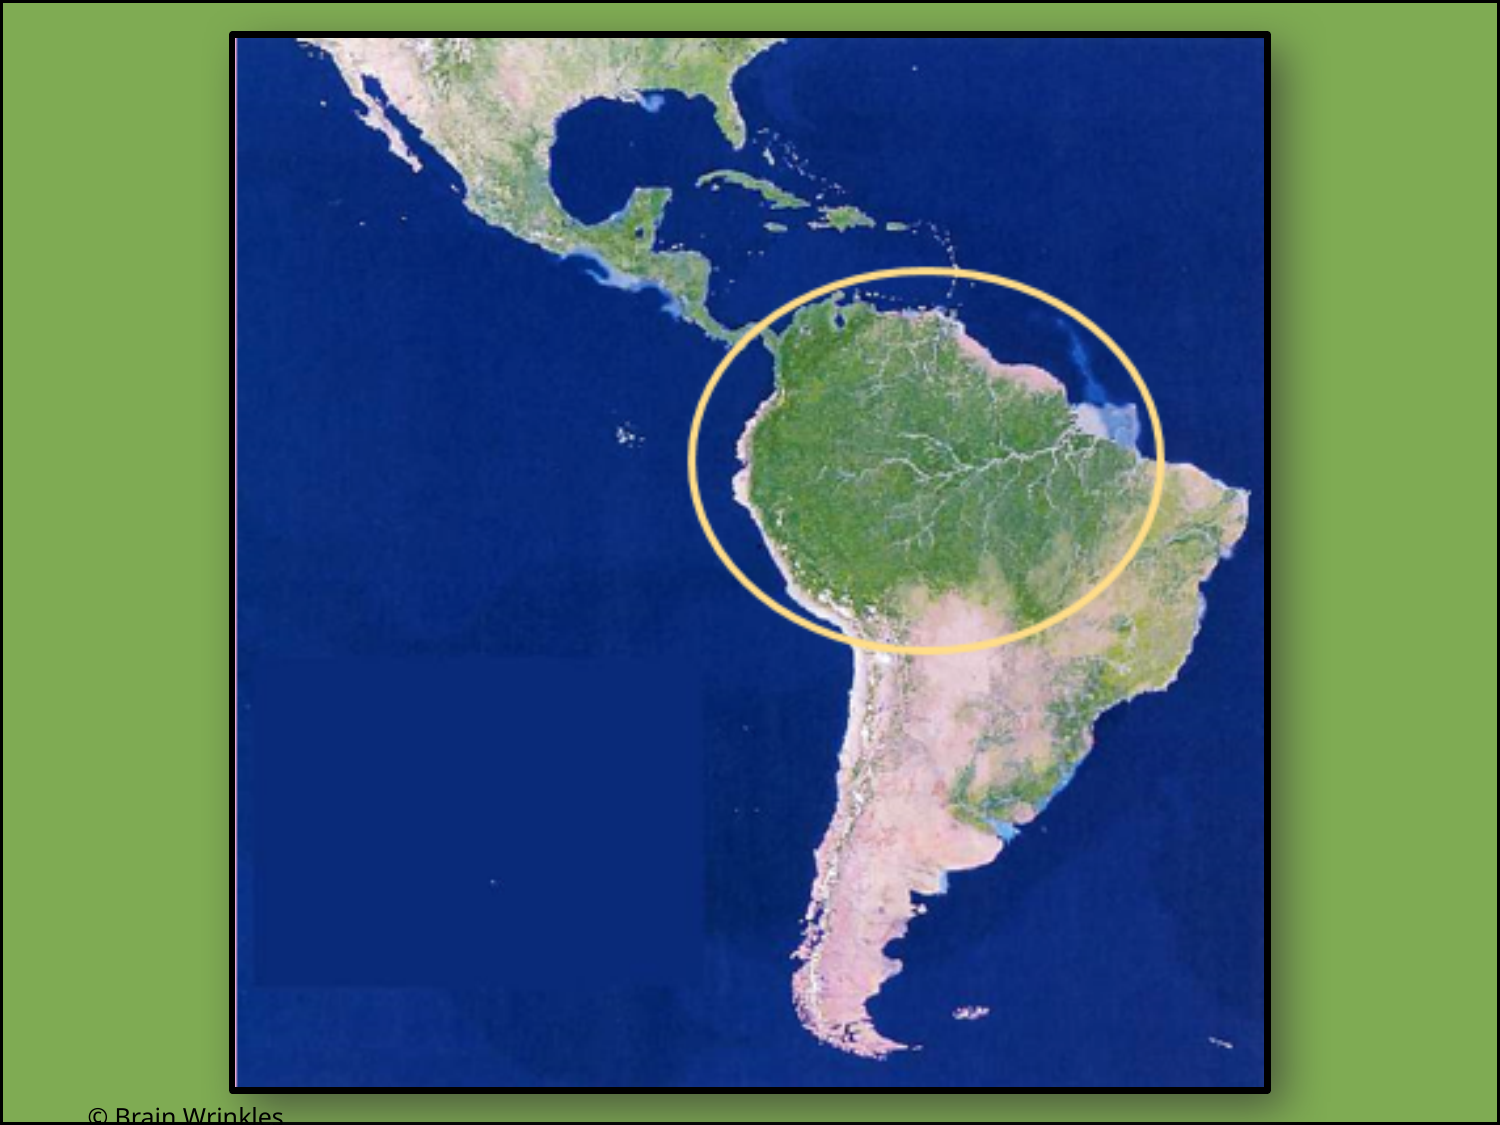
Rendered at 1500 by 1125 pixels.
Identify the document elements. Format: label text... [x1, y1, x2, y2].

text_box © Brain Wrinkles [72, 1093, 508, 1125]
picture [235, 37, 1265, 1088]
text_box [0, 0, 1500, 1125]
